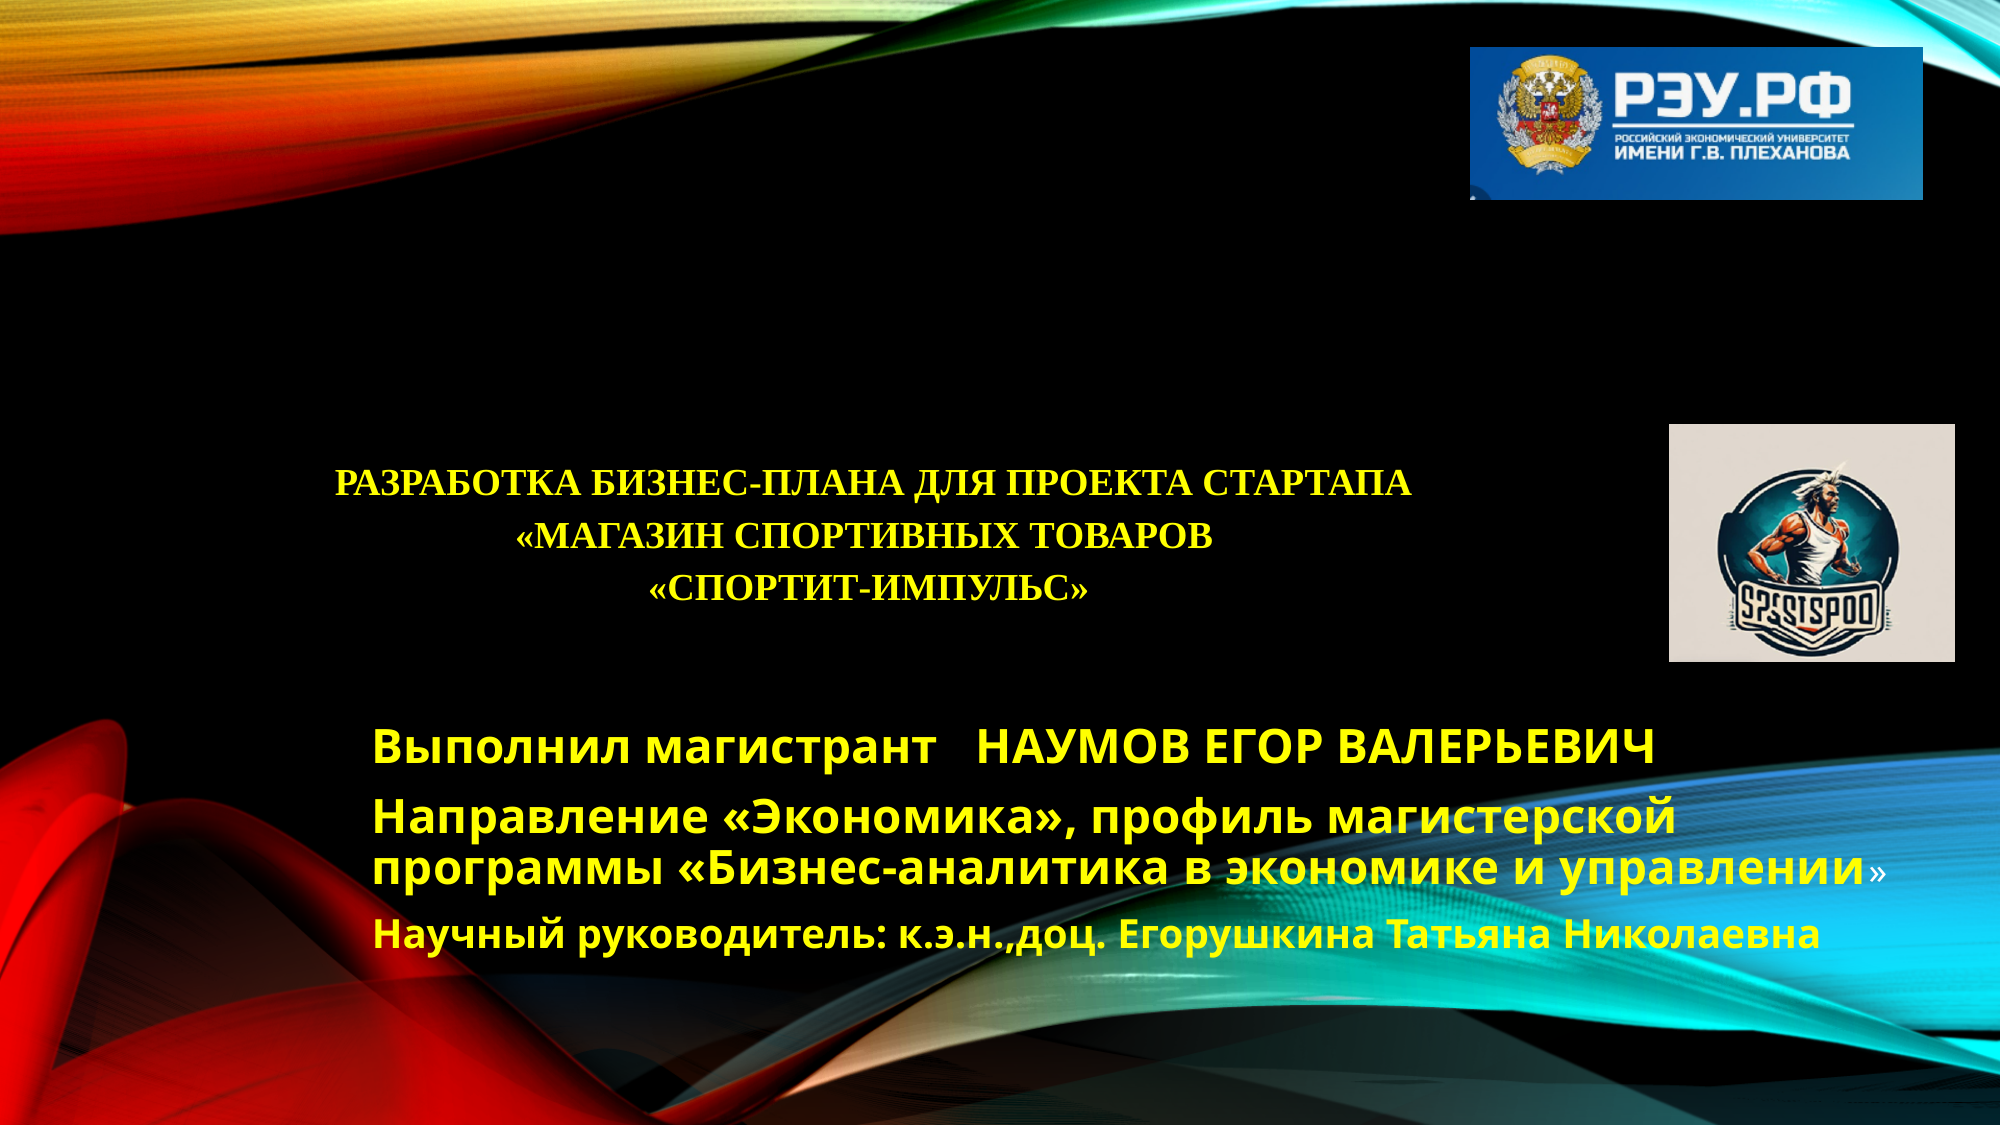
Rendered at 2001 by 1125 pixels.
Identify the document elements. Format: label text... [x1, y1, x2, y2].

subtitle Выполнил магистрант НАУМОВ ЕГОР ВАЛЕРЬЕВИЧ Направление «Экономика», профиль магистерской программы «Бизнес-аналитика в экономике и управлении» Научный руководитель: к.э.н.,доц. Егорушкина Татьяна Николаевна [356, 714, 1907, 1005]
title Разработка бизнес-плана для проекта стартапа «Магазин спортивных товаров «СпортИТ-Импульс» [41, 362, 1697, 662]
picture [0, 0, 2000, 237]
picture [0, 717, 2000, 1125]
picture [1669, 424, 1955, 662]
